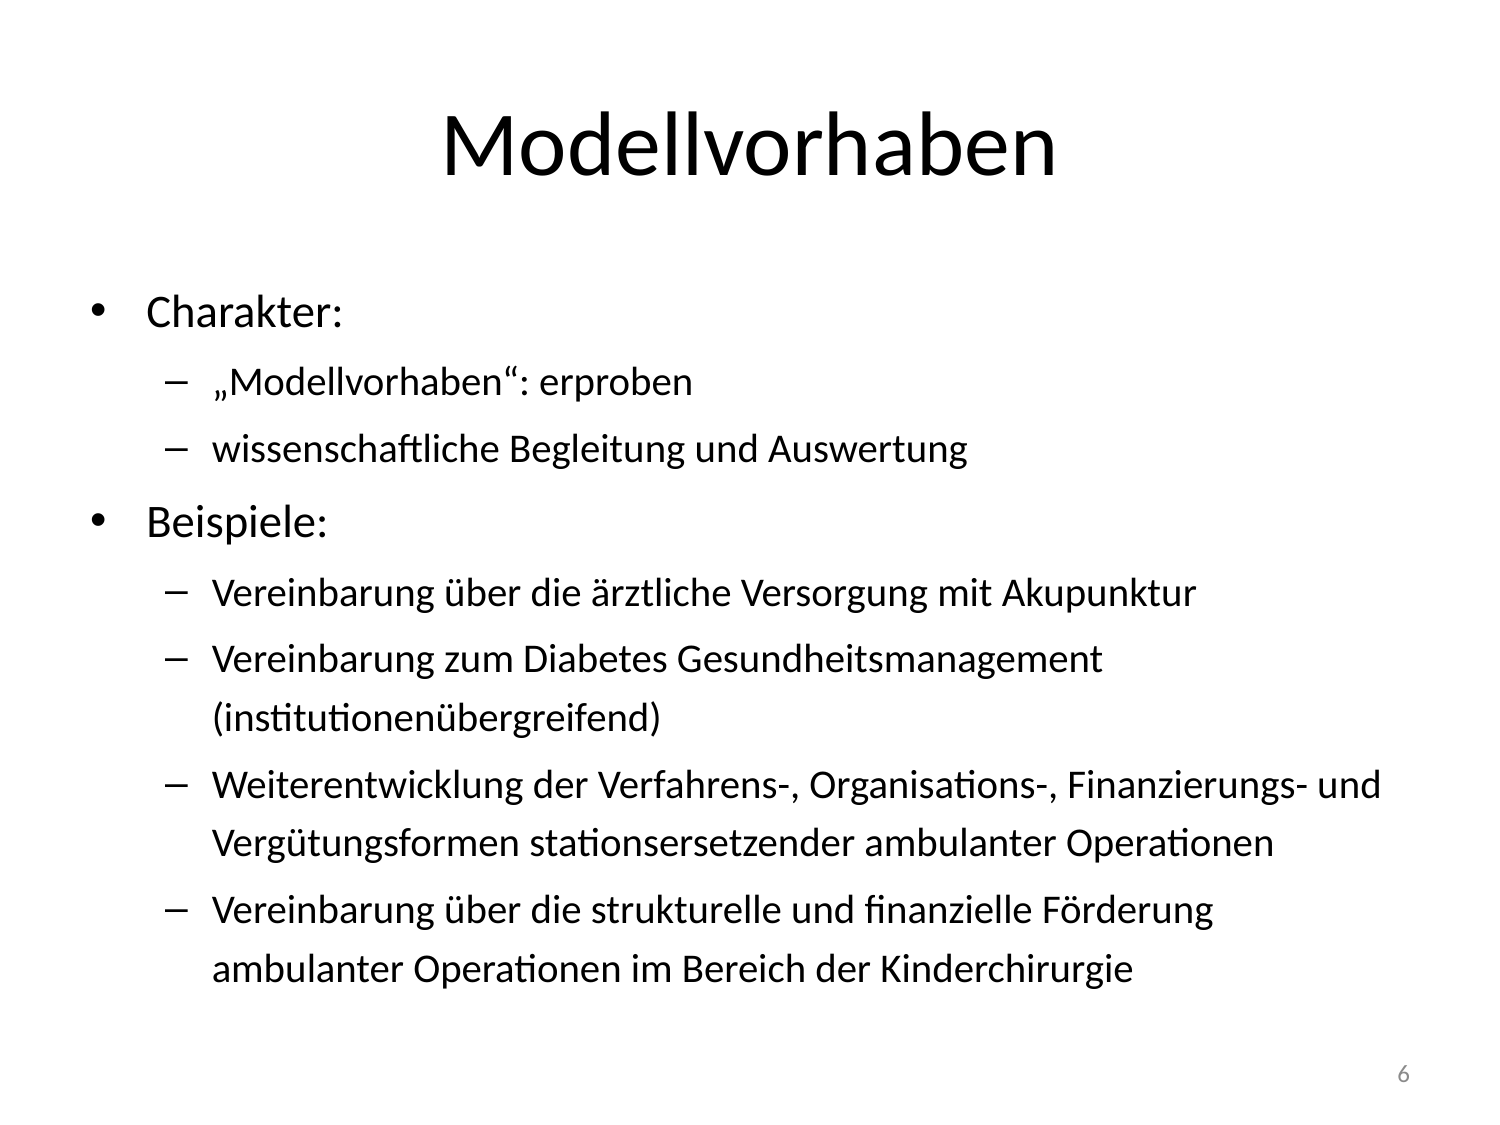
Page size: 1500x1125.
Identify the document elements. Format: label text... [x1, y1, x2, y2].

list Charakter: „Modellvorhaben“: erproben wissenschaftliche Begleitung und Auswertung Beispiele: Vereinbarung über die ärztliche Versorgung mit Akupunktur Vereinbarung zum Diabetes Gesundheitsmanagement (institutionenübergreifend) Weiterentwicklung der Verfahrens-, Organisations-, Finanzierungs- und Vergütungsformen stationsersetzender ambulanter Operationen Vereinbarung über die strukturelle und finanzielle Förderung ambulanter Operationen im Bereich der Kinderchirurgie [75, 262, 1425, 1005]
slide_number 6 [1074, 1042, 1425, 1103]
title Modellvorhaben [75, 45, 1425, 233]
